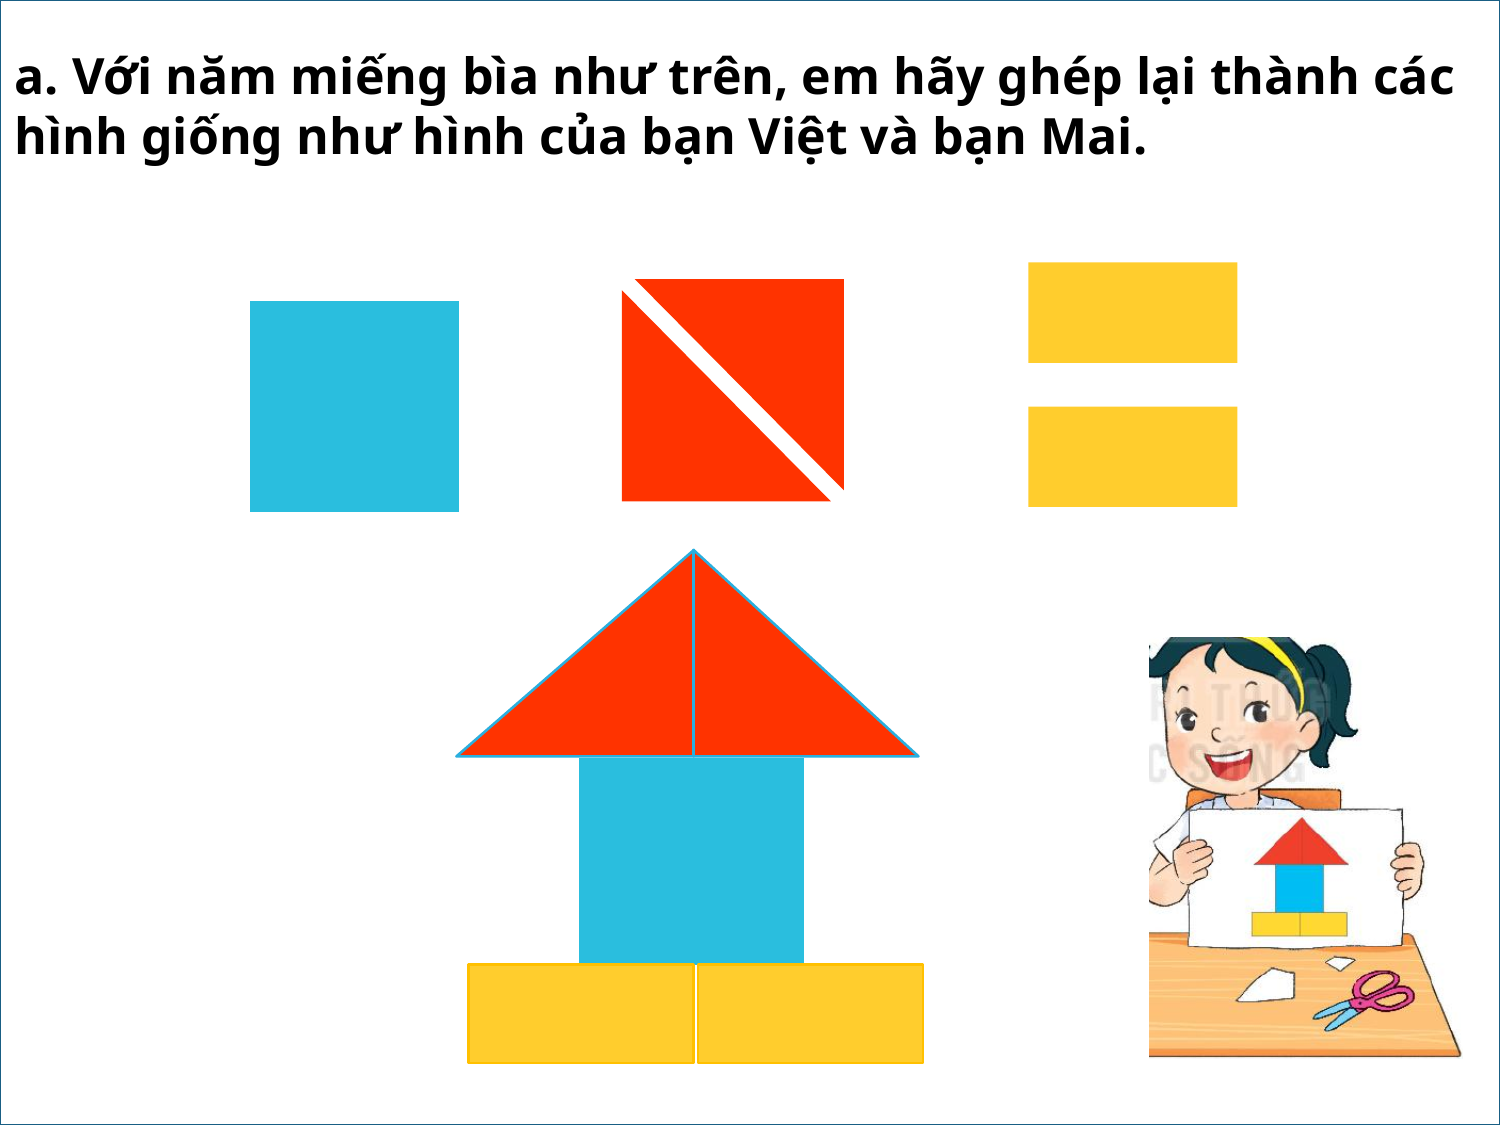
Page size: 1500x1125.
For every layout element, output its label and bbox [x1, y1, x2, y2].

picture [0, 0, 1500, 1125]
text_box [249, 262, 1238, 513]
